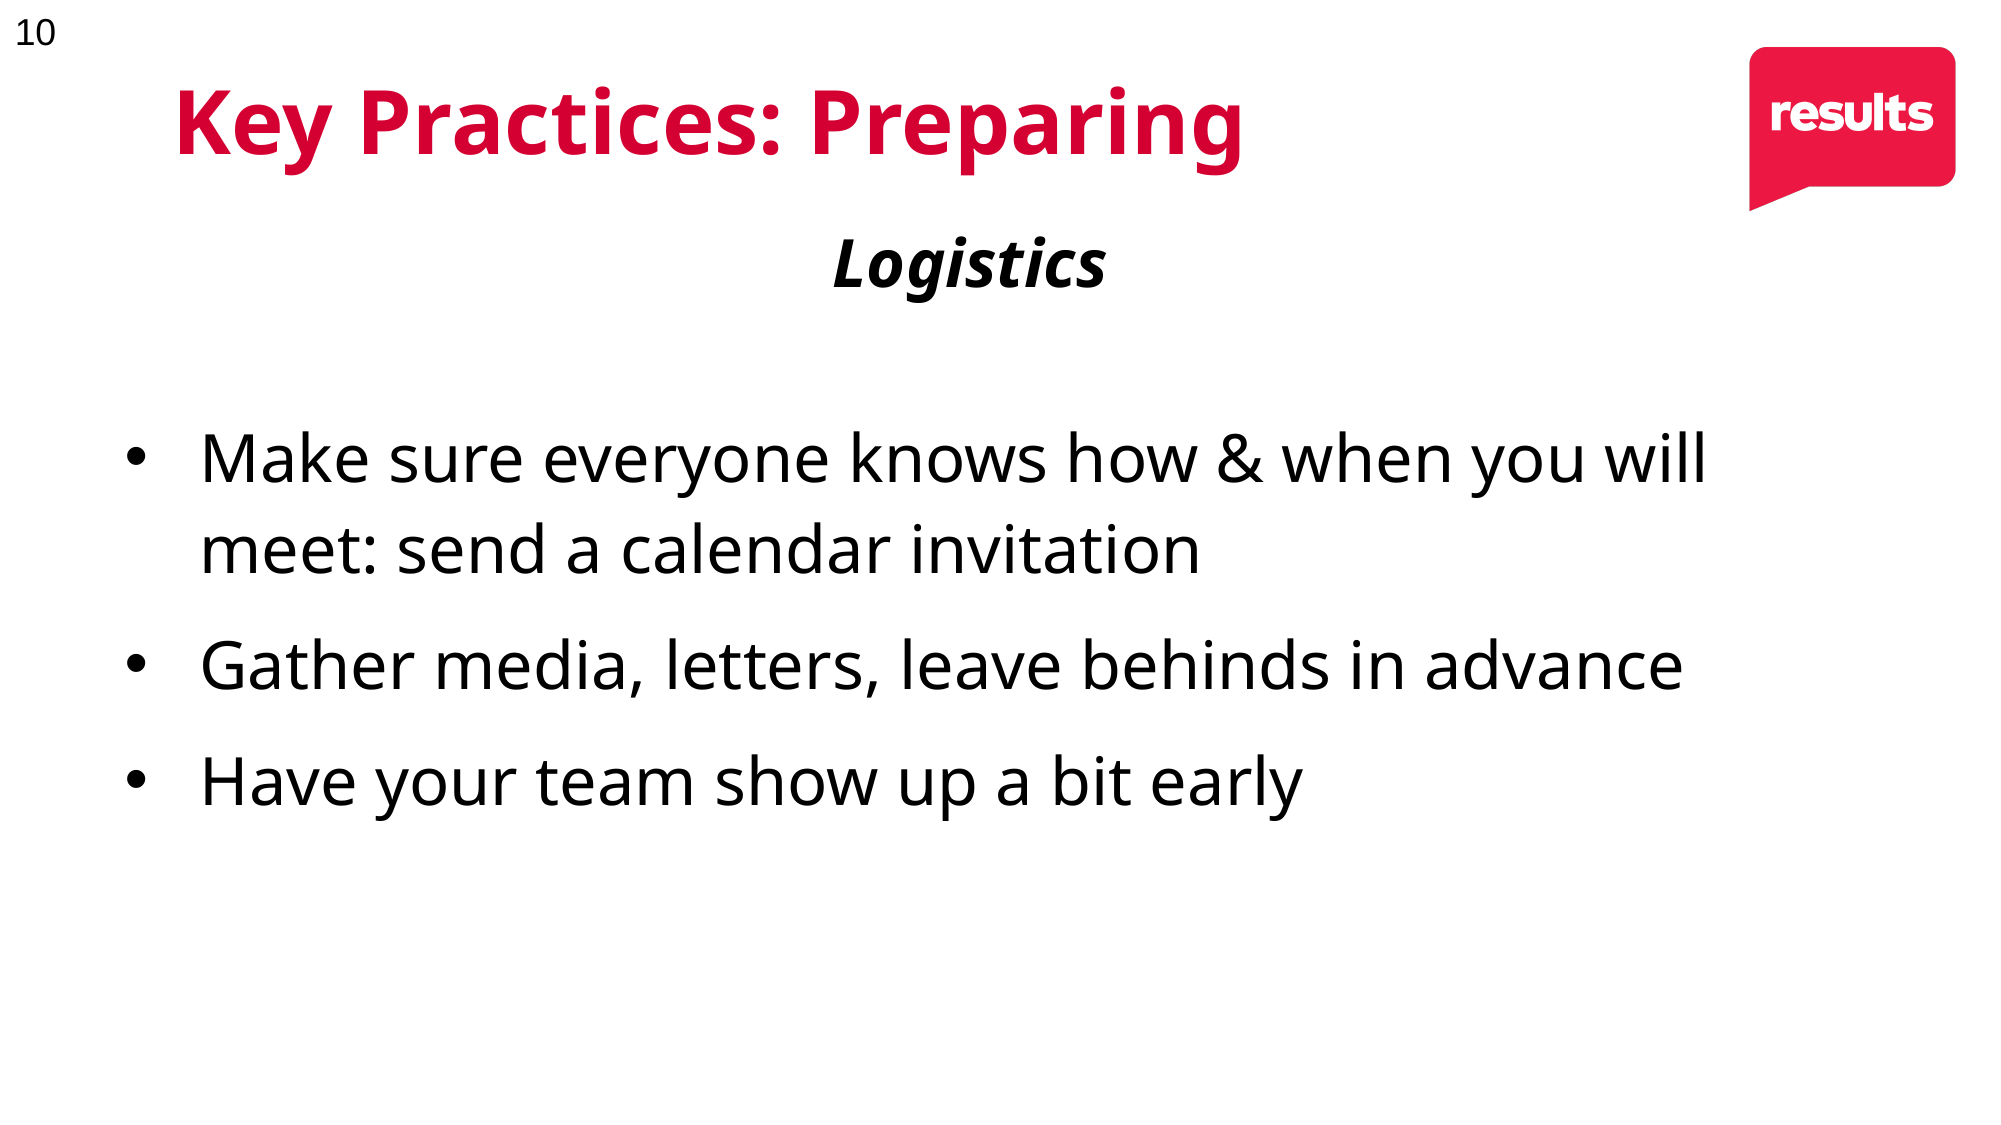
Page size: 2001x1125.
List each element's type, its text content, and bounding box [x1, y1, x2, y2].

text_box Key Practices: Preparing [152, 55, 1848, 183]
picture [1718, 17, 1987, 233]
text_box Logistics [38, 201, 1902, 308]
text_box Make sure everyone knows how & when you will meet: send a calendar invitation Gather media, letters, leave behinds in advance Have your team show up a bit early [104, 394, 1896, 945]
